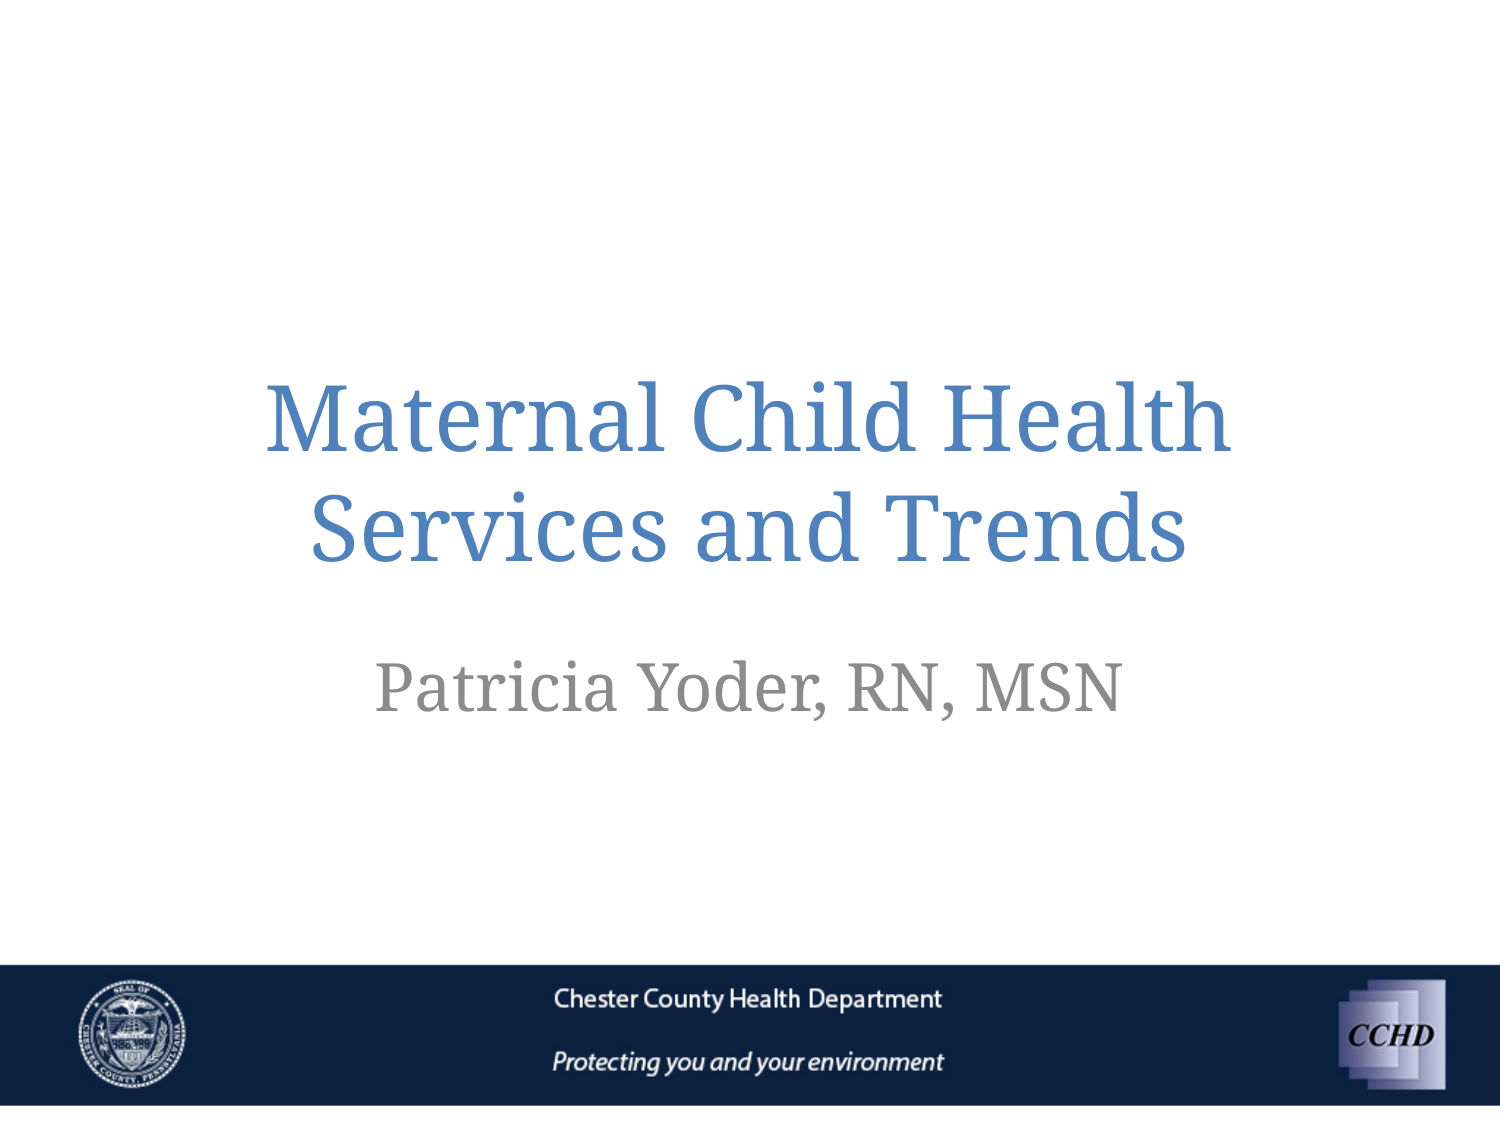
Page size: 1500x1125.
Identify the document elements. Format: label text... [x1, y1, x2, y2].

title Maternal Child Health Services and Trends [112, 349, 1388, 591]
picture [0, 0, 1500, 1125]
subtitle Patricia Yoder, RN, MSN [225, 637, 1275, 925]
